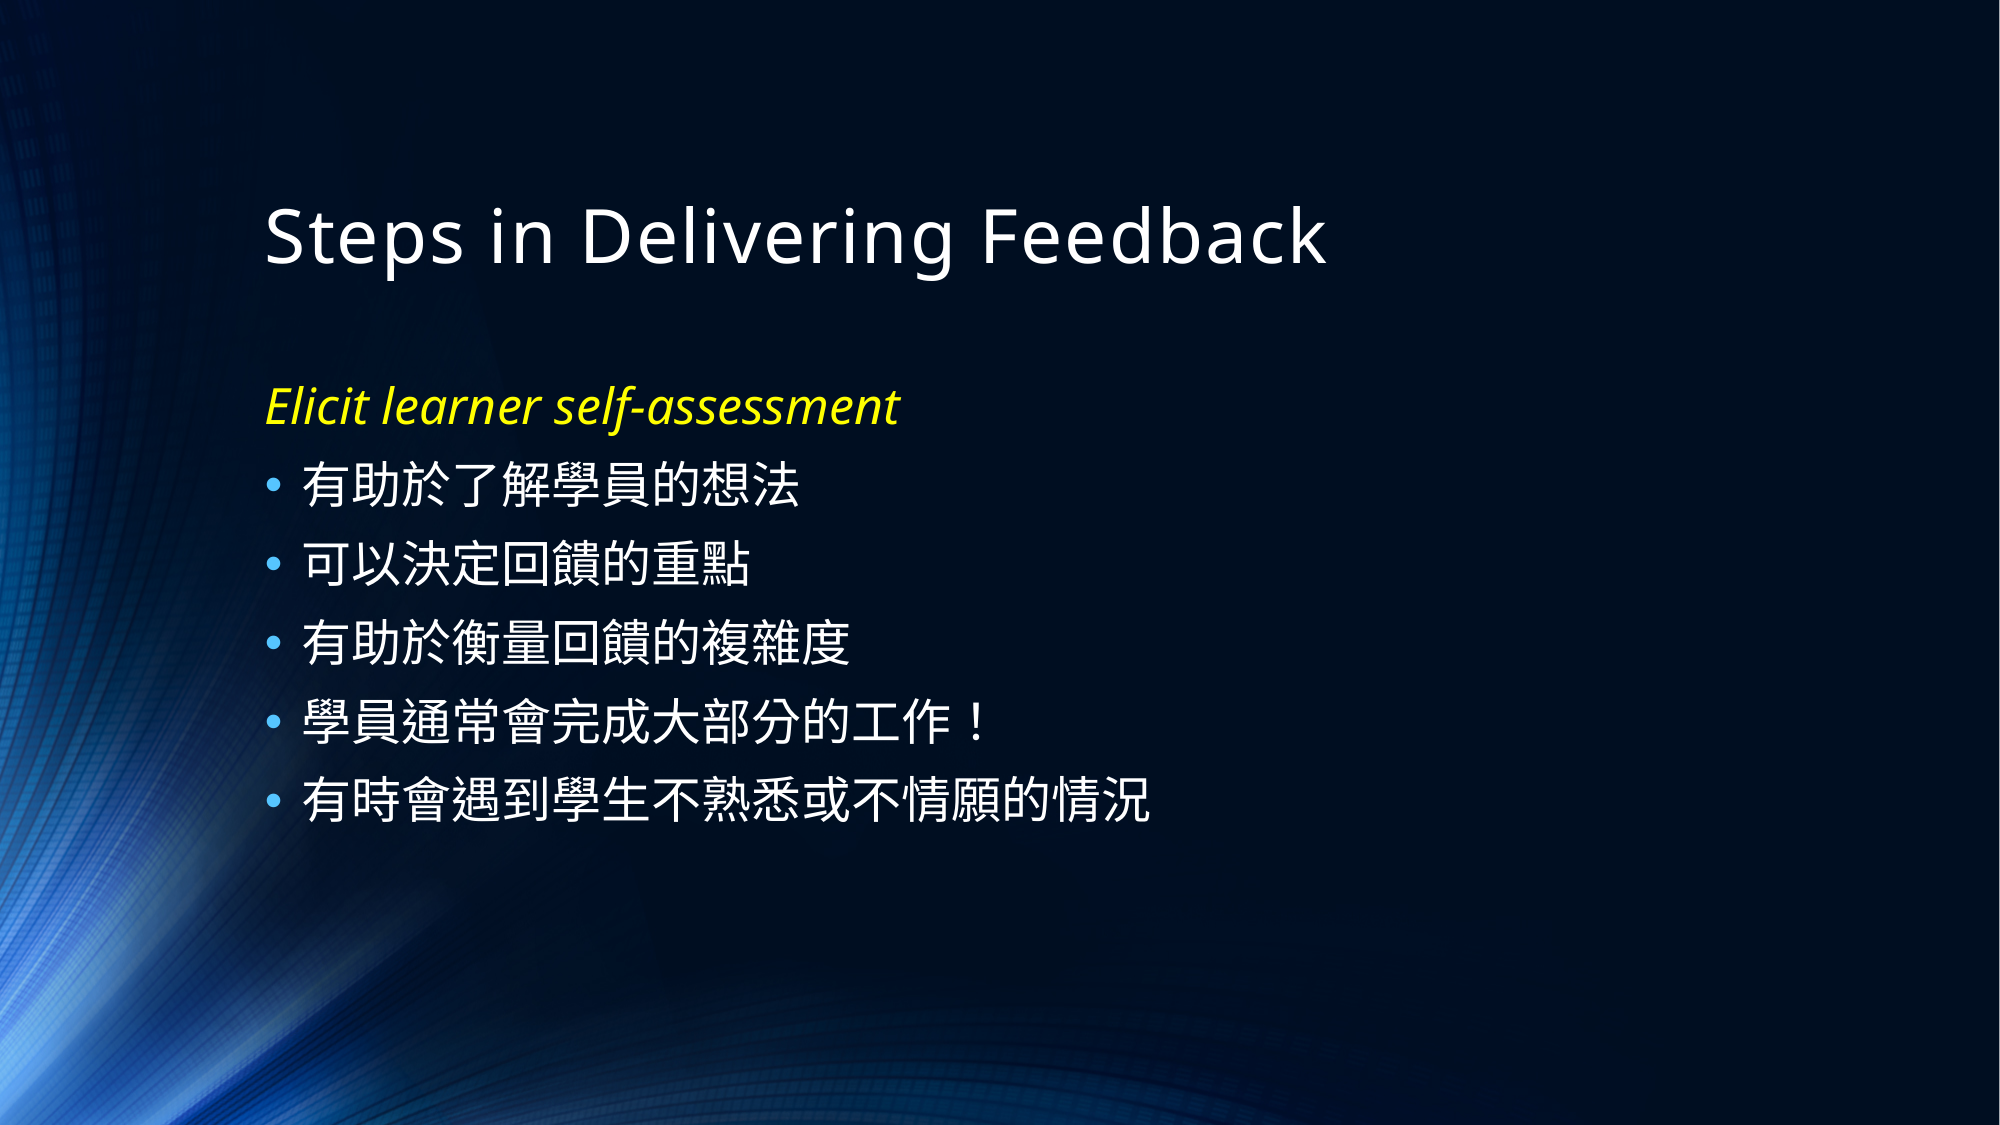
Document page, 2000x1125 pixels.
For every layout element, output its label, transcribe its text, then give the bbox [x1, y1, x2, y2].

picture [0, 0, 2000, 1125]
title Steps in Delivering Feedback [249, 62, 1750, 288]
list Elicit learner self-assessment 有助於了解學員的想法 可以決定回饋的重點 有助於衡量回饋的複雜度 學員通常會完成大部分的工作！ 有時會遇到學生不熟悉或不情願的情況 [249, 373, 1749, 988]
